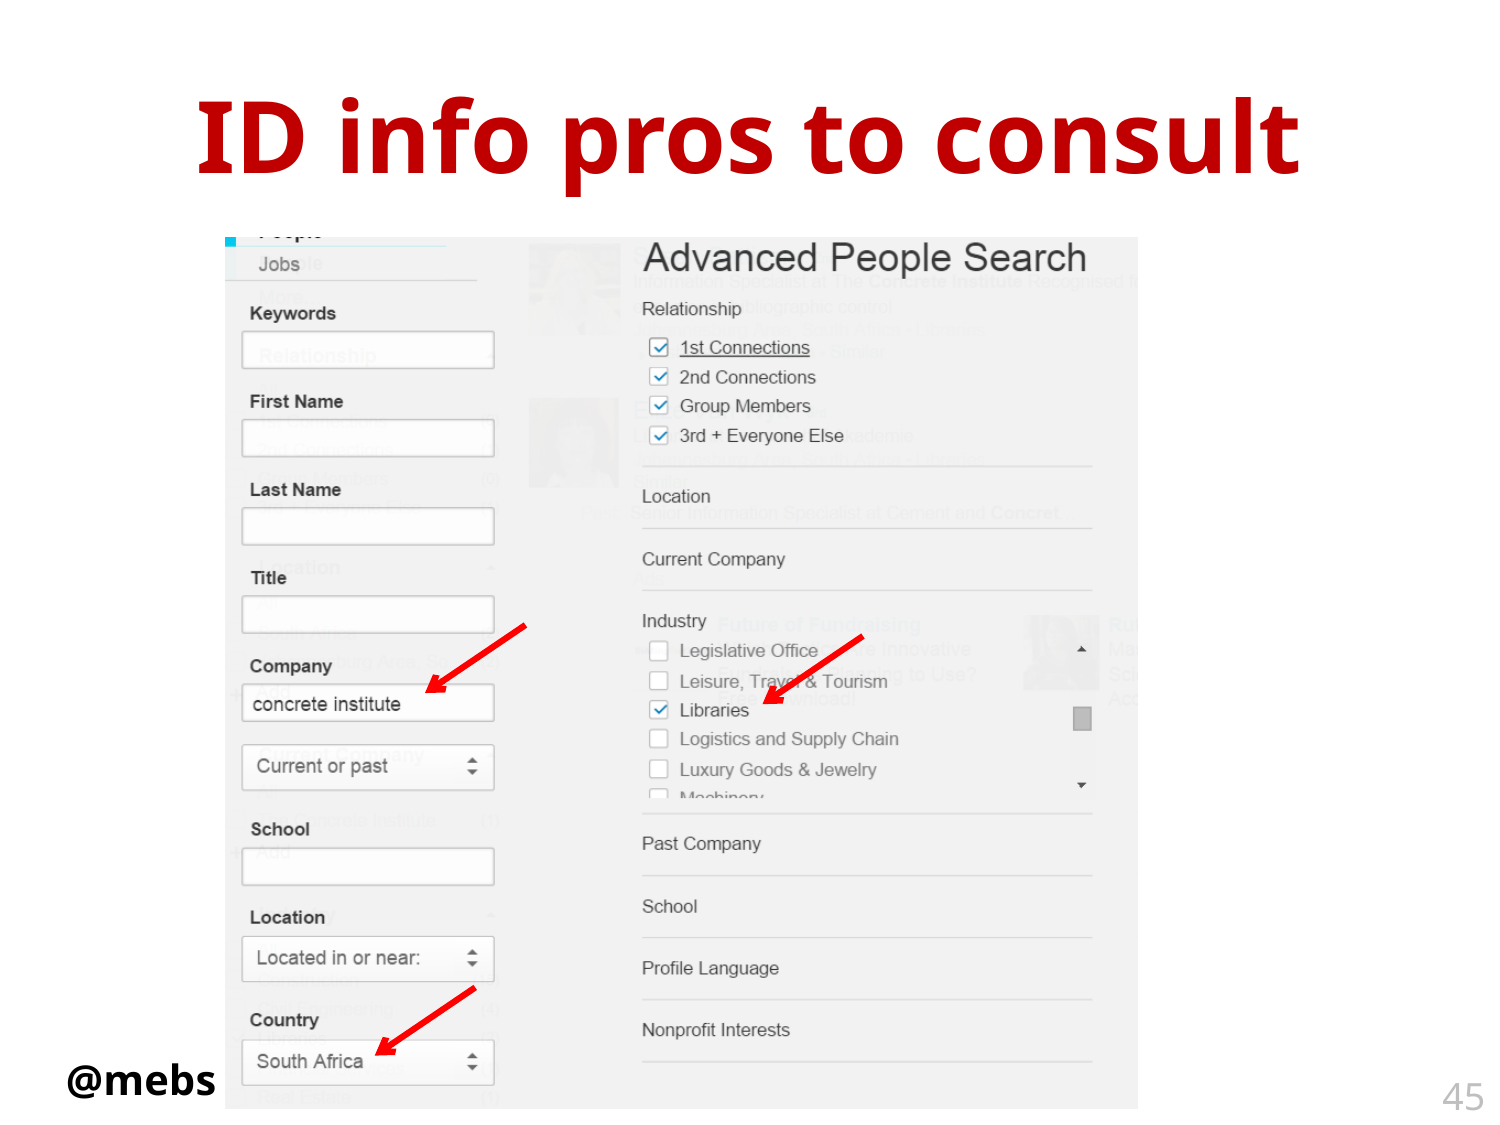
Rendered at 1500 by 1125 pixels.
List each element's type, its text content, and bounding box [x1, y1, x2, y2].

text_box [424, 624, 526, 694]
slide_number 45 [1181, 1065, 1500, 1125]
picture [224, 237, 1138, 1109]
title ID info pros to consult [0, 85, 1500, 183]
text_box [762, 635, 864, 705]
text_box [374, 987, 476, 1056]
